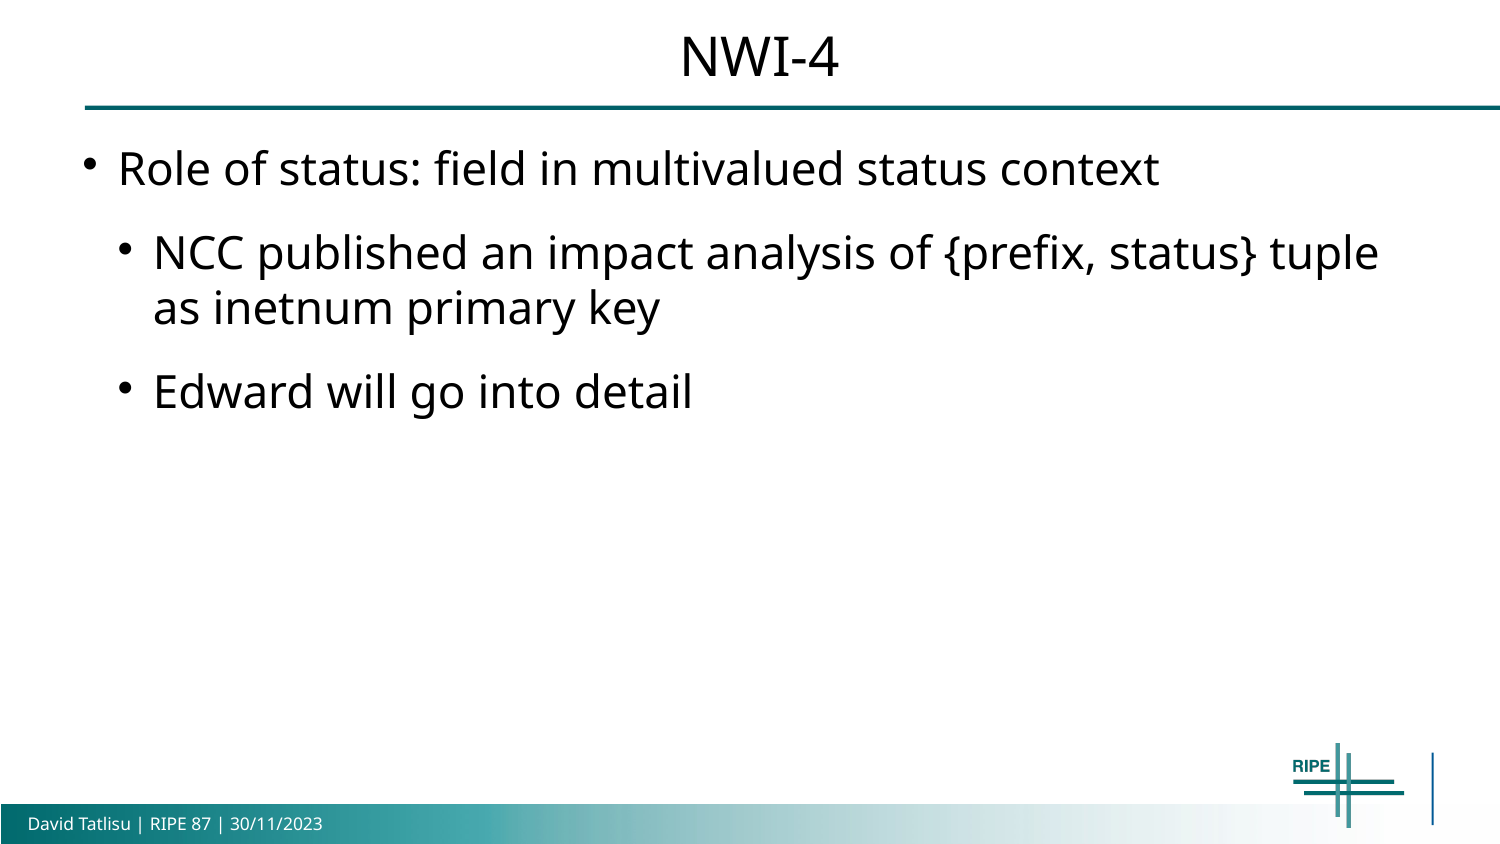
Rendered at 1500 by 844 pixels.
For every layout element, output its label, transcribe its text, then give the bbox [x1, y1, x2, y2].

picture [1, 804, 1500, 844]
text_box NWI-4 [81, 21, 1438, 108]
text_box Role of status: field in multivalued status context NCC published an impact analysis of {prefix, status} tuple as inetnum primary key Edward will go into detail [81, 139, 1438, 758]
